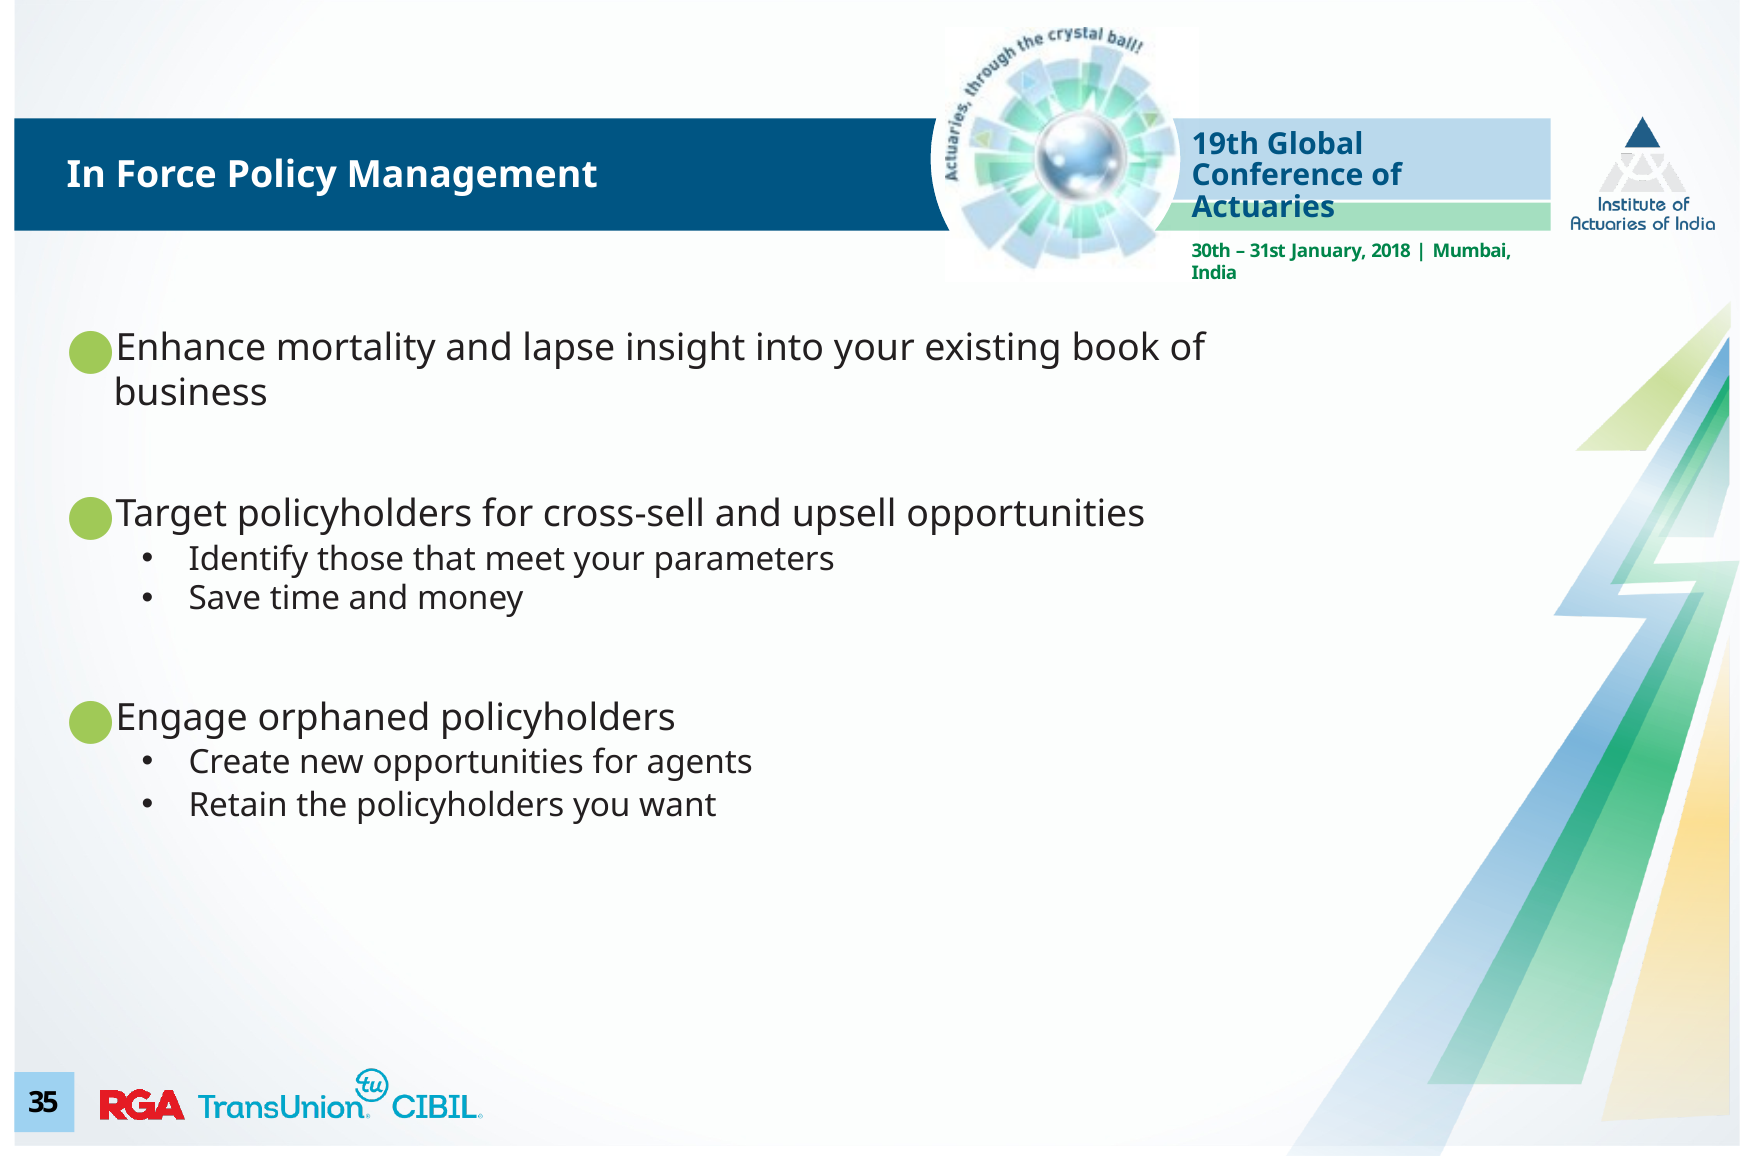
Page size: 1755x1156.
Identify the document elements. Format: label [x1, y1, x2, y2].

picture [14, 0, 1740, 1156]
text_box [944, 27, 1715, 282]
